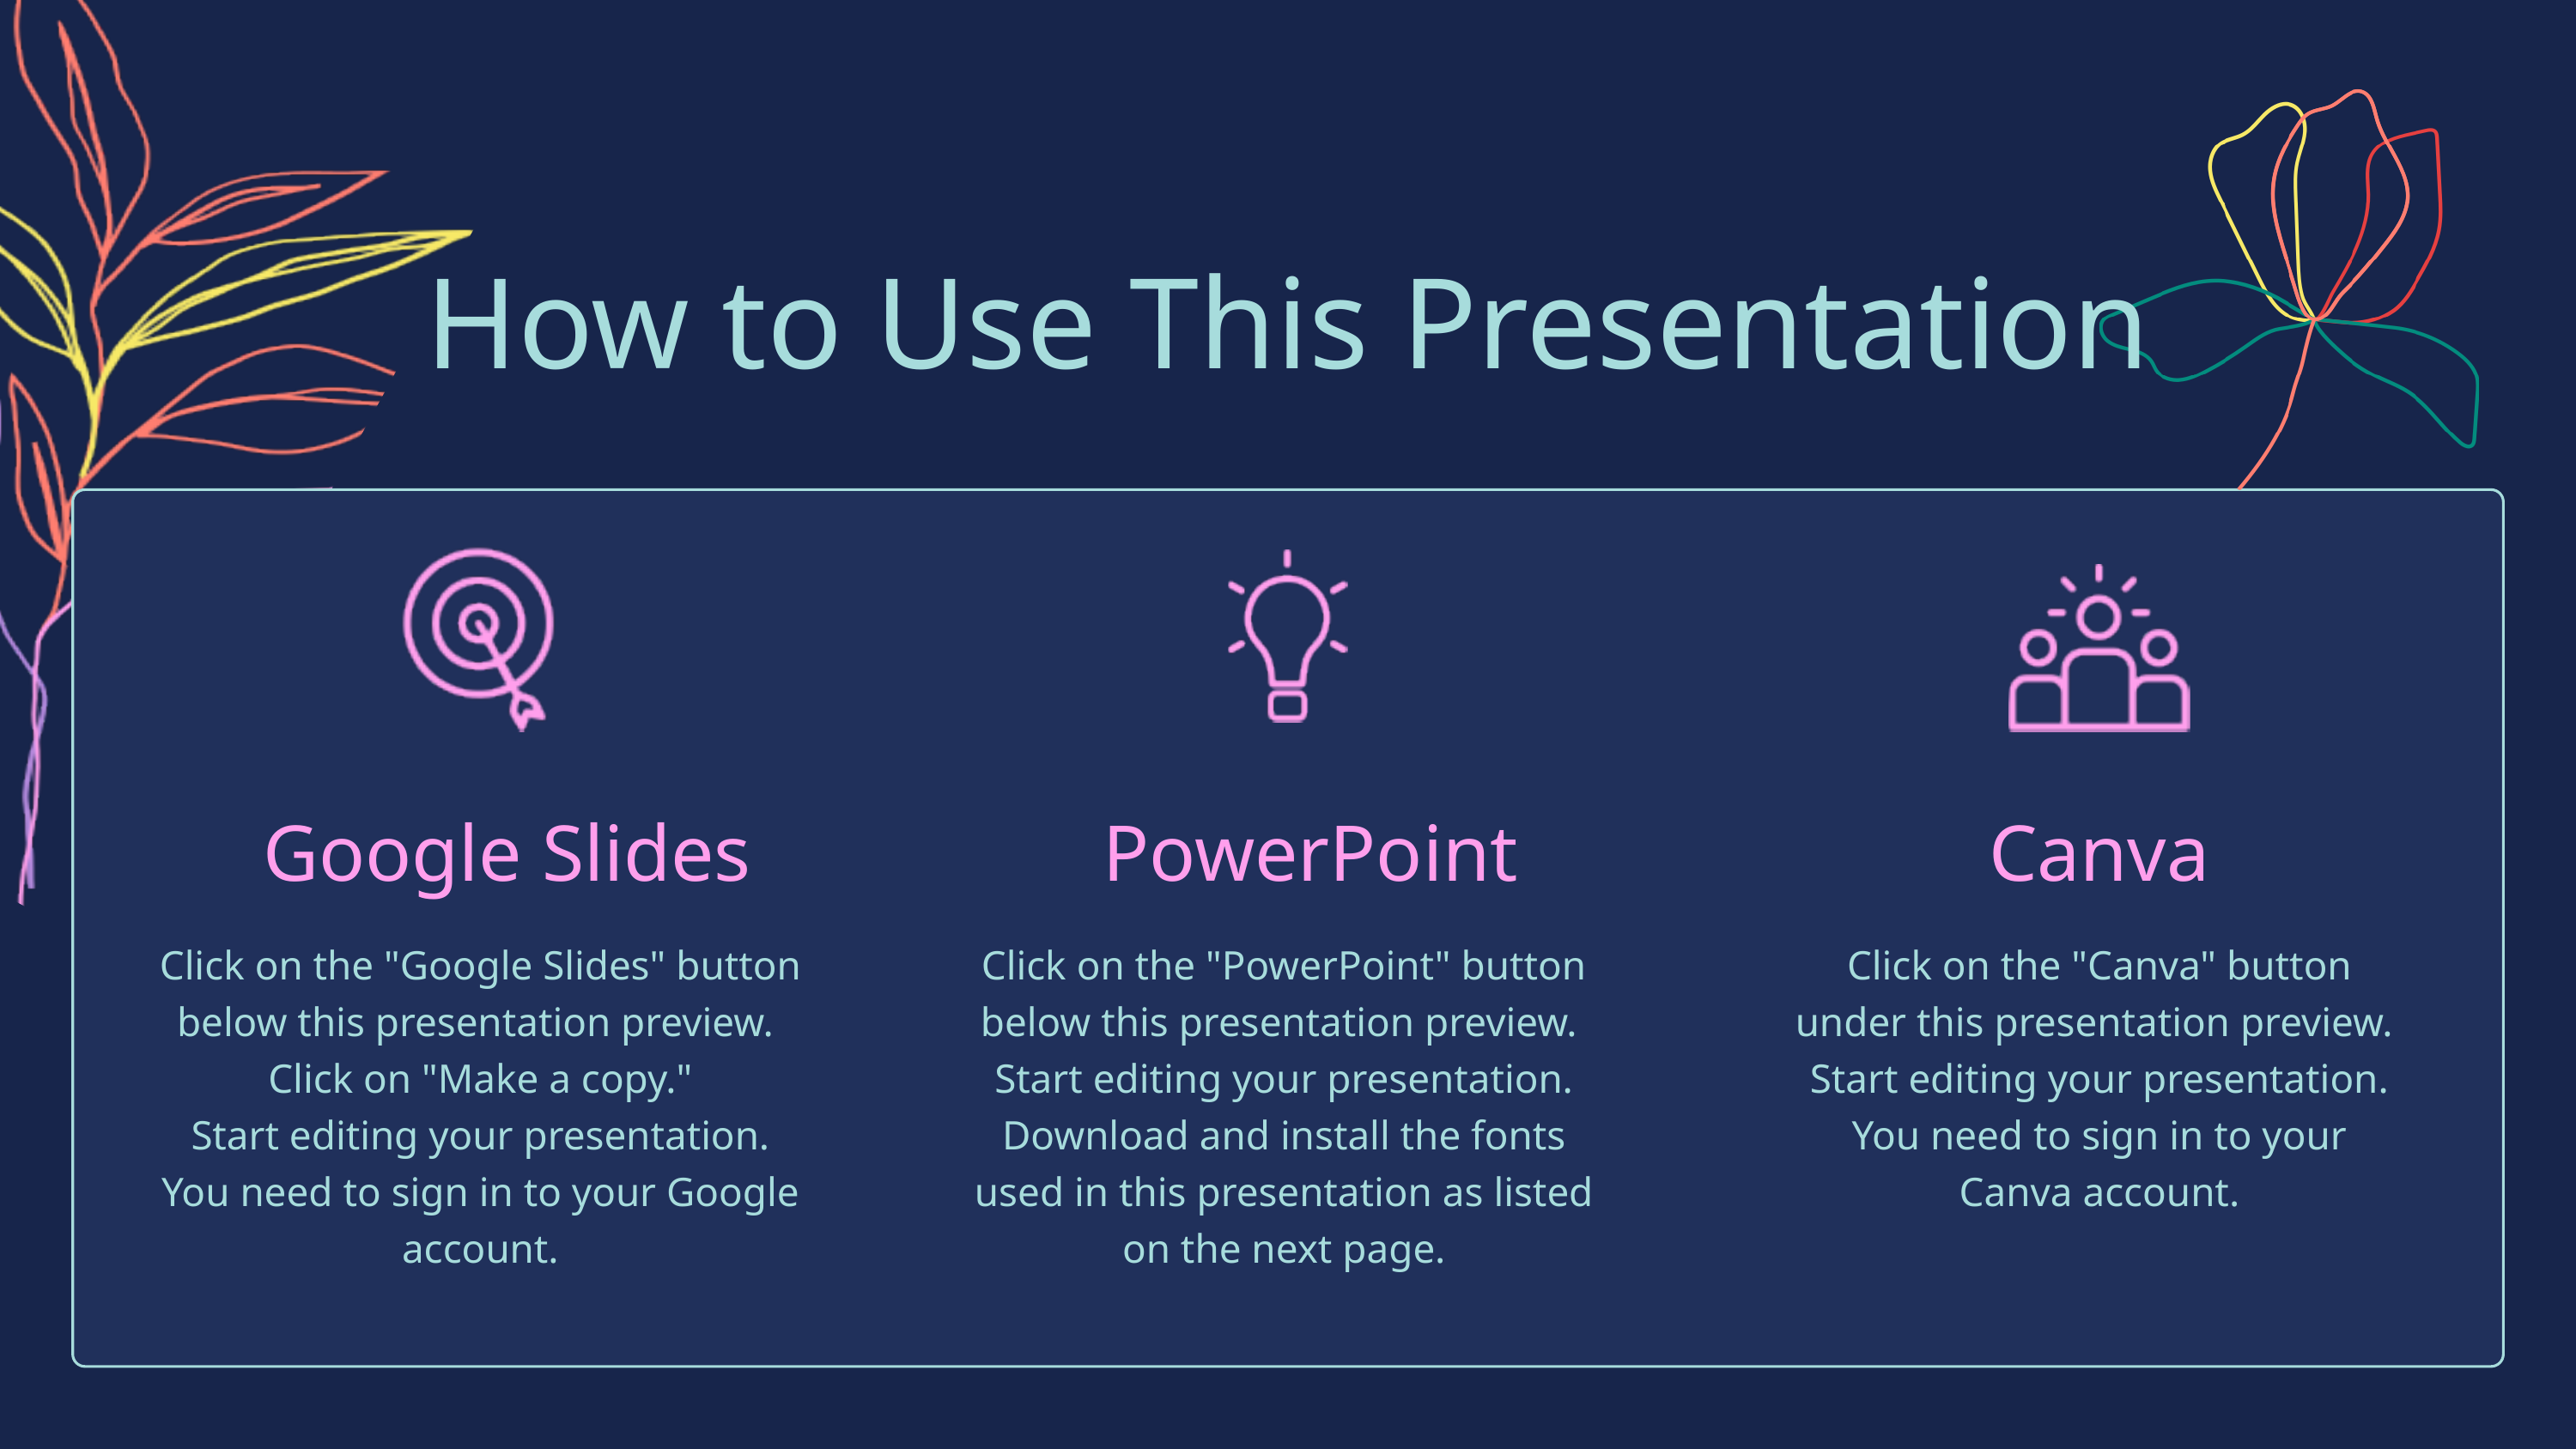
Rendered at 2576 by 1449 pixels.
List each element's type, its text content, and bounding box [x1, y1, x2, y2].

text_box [72, 458, 2504, 1367]
text_box [2099, 88, 2480, 456]
text_box [0, 0, 474, 930]
text_box How to Use This Presentation [215, 213, 2361, 394]
